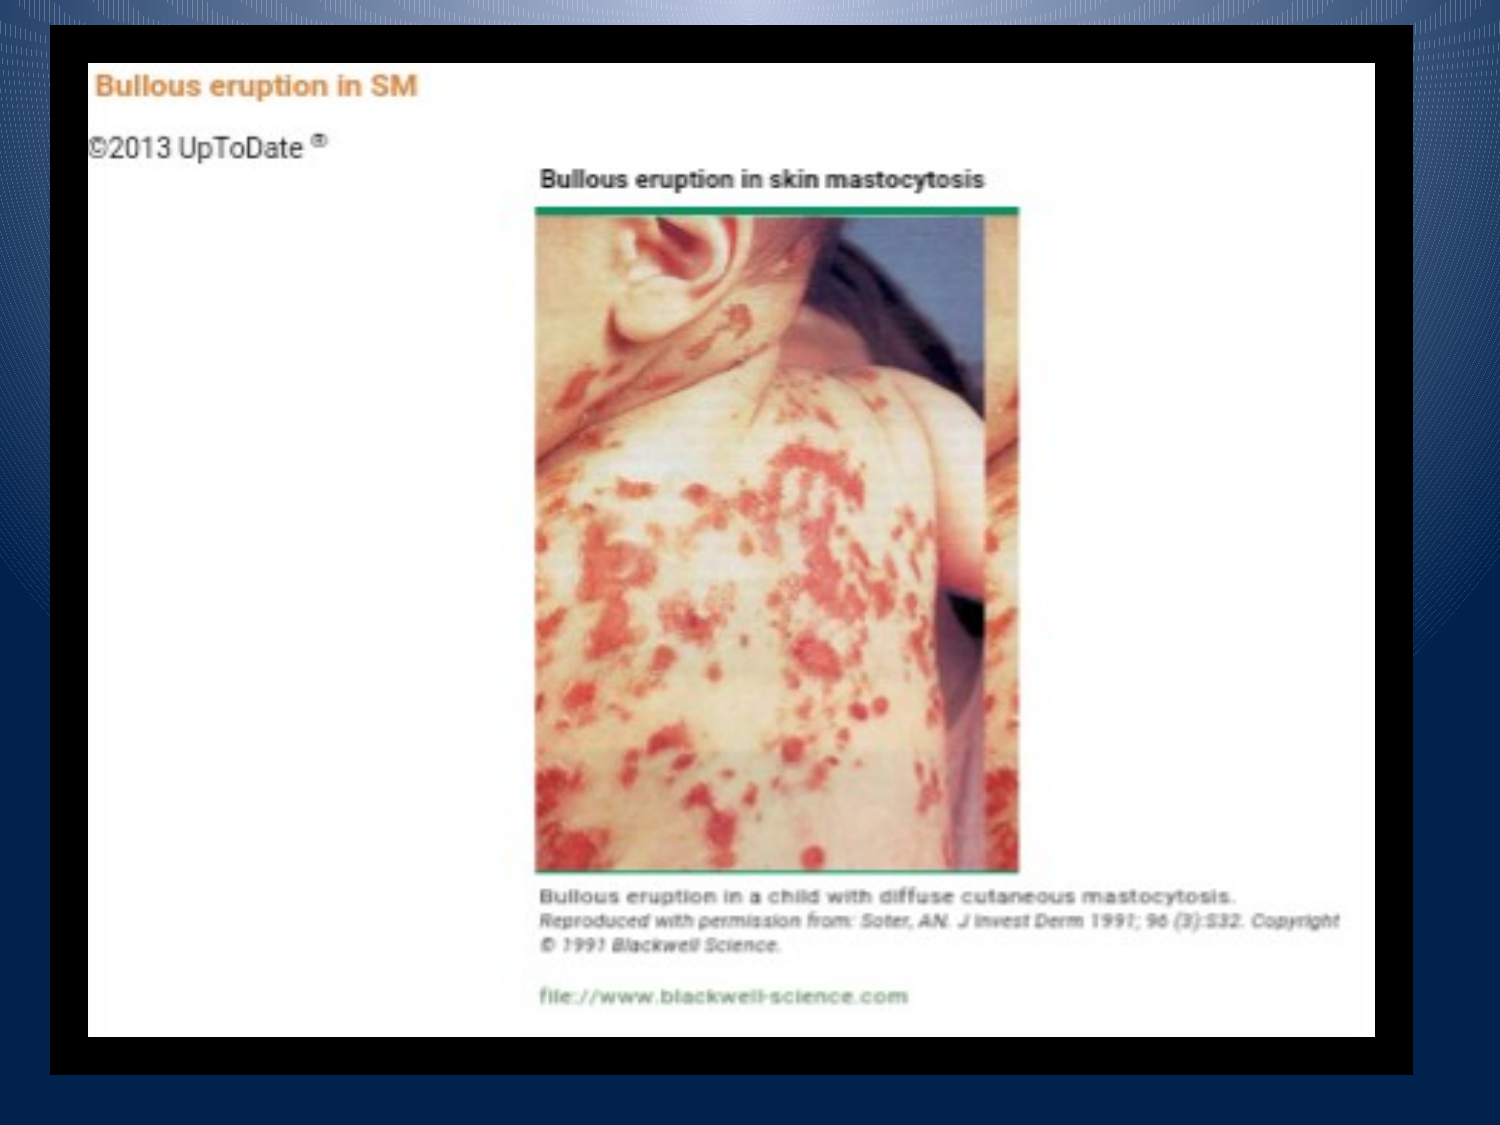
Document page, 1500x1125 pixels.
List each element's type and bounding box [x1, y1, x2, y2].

picture [87, 62, 1376, 1038]
